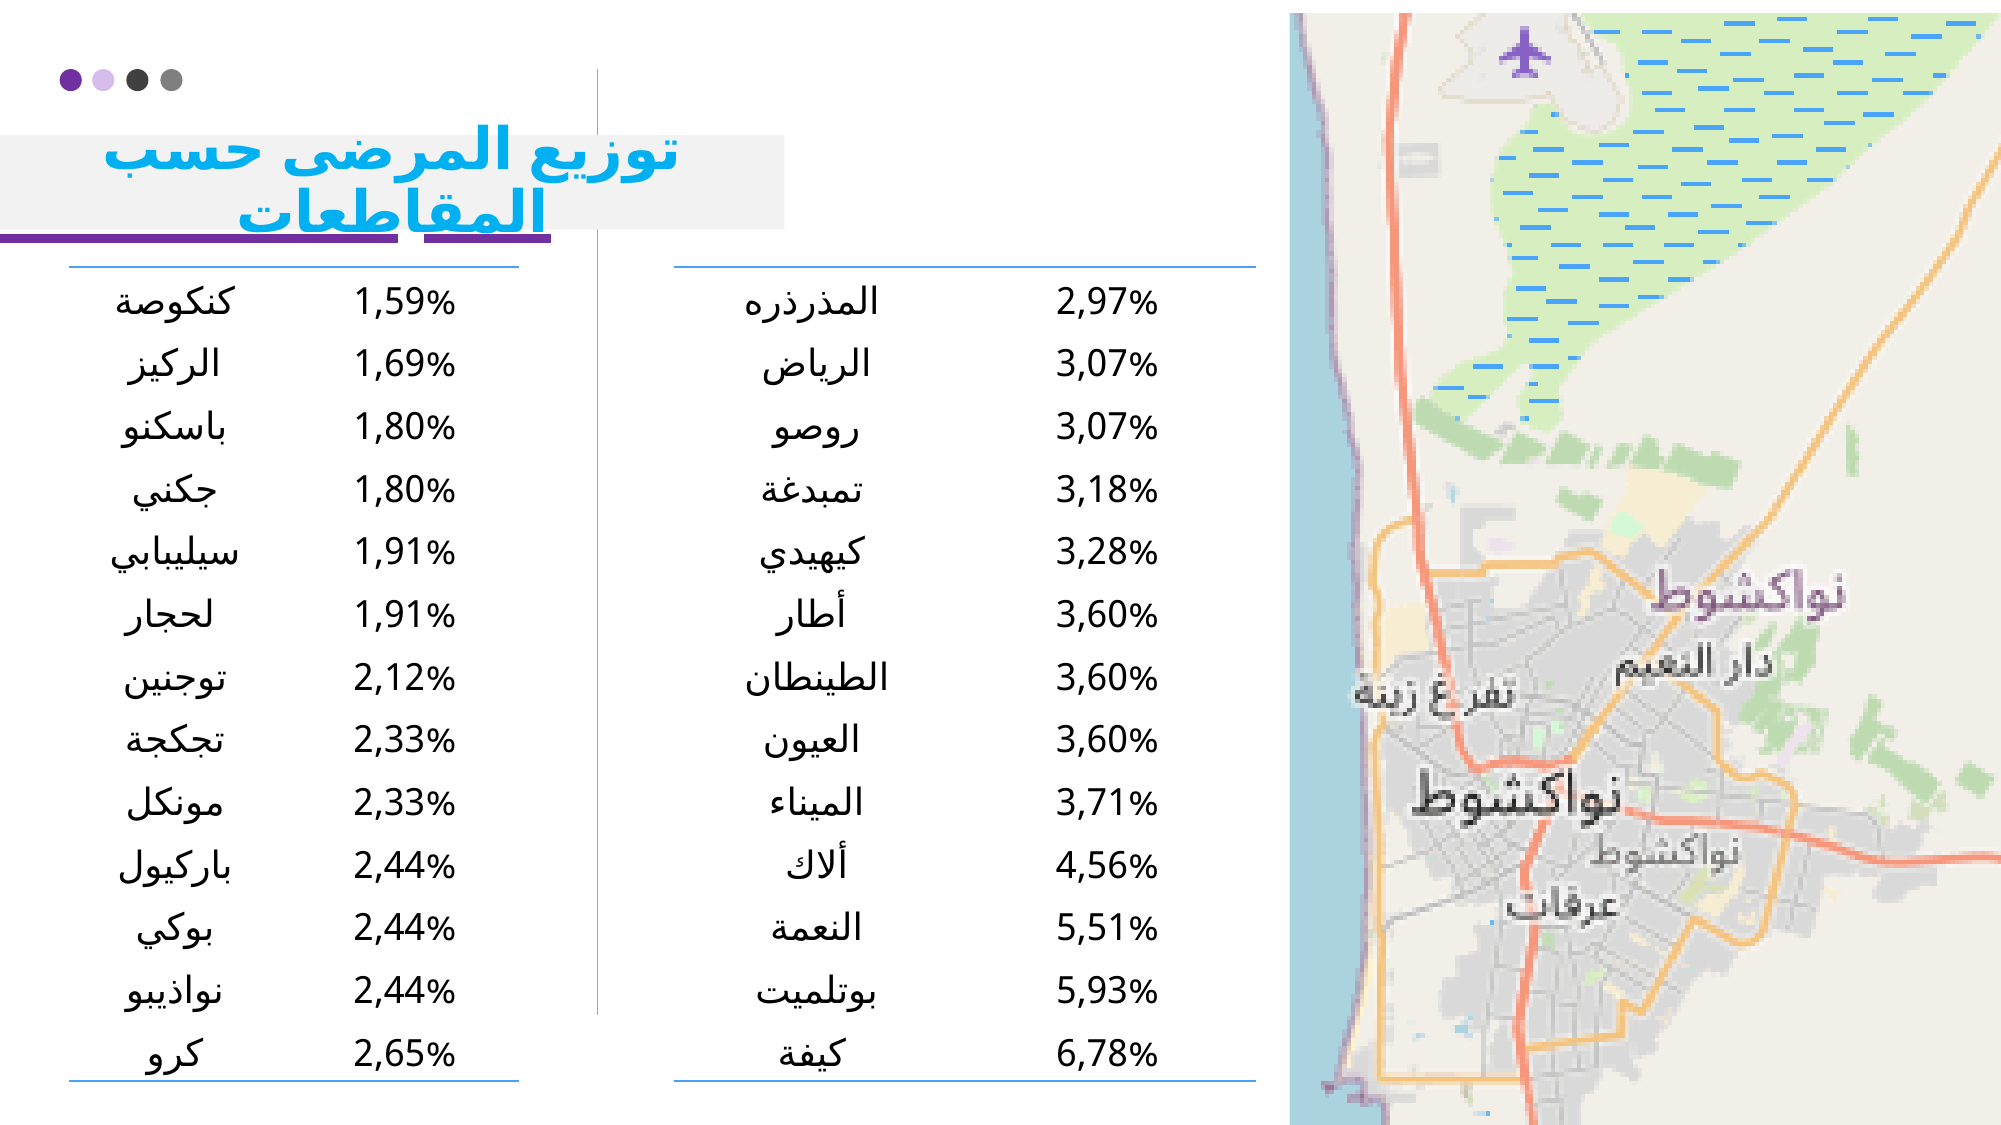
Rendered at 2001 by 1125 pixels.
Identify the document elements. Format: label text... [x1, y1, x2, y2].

table_cell 2,65% [290, 1019, 519, 1080]
table_cell باركيول [69, 831, 290, 893]
table_cell باسكنو [69, 392, 290, 455]
table_cell ألاك [674, 831, 960, 893]
table_cell الميناء [674, 768, 960, 831]
table_cell 2,44% [290, 893, 519, 956]
table_cell 2,12% [290, 643, 519, 705]
table_cell أطار [674, 580, 960, 643]
table_cell الرياض [674, 329, 960, 392]
table_cell تمبدغة [674, 455, 960, 517]
table_cell 1,69% [290, 329, 519, 392]
table_cell نواذيبو [69, 956, 290, 1019]
table_header المذرذره [674, 268, 960, 329]
table_cell 3,60% [960, 705, 1256, 768]
text_box توزيع المرضى حسب المقاطعات [0, 135, 785, 230]
table_cell 2,33% [290, 768, 519, 831]
table_cell 2,44% [290, 831, 519, 893]
table_cell بوتلميت [674, 956, 960, 1019]
table_cell 6,78% [960, 1019, 1256, 1080]
table_cell كيفة [674, 1019, 960, 1080]
picture [1289, 13, 2001, 1125]
table_cell كيهيدي [674, 517, 960, 580]
table_cell الطينطان [674, 643, 960, 705]
table_cell 2,44% [290, 956, 519, 1019]
table_cell 4,56% [960, 831, 1256, 893]
table_cell 1,91% [290, 517, 519, 580]
table_cell 3,71% [960, 768, 1256, 831]
table_cell 3,07% [960, 329, 1256, 392]
table_header كنكوصة [69, 268, 290, 329]
table_cell 3,60% [960, 643, 1256, 705]
table_header 1,59% [290, 268, 519, 329]
table_header 2,97% [960, 268, 1256, 329]
table_cell مونكل [69, 768, 290, 831]
table_cell 3,07% [960, 392, 1256, 455]
table_cell 3,60% [960, 580, 1256, 643]
table_cell لحجار [69, 580, 290, 643]
table_cell سيليبابي [69, 517, 290, 580]
table_cell 3,28% [960, 517, 1256, 580]
table_cell 3,18% [960, 455, 1256, 517]
table_cell 2,33% [290, 705, 519, 768]
table_cell بوكي [69, 893, 290, 956]
table_cell 1,91% [290, 580, 519, 643]
table_cell العيون [674, 705, 960, 768]
table_cell 1,80% [290, 455, 519, 517]
table_cell روصو [674, 392, 960, 455]
table_cell توجنين [69, 643, 290, 705]
table_cell الركيز [69, 329, 290, 392]
table_cell كرو [69, 1019, 290, 1080]
table_cell 5,93% [960, 956, 1256, 1019]
table_cell 5,51% [960, 893, 1256, 956]
table_cell تجكجة [69, 705, 290, 768]
table_cell جكني [69, 455, 290, 517]
table_cell 1,80% [290, 392, 519, 455]
table_cell النعمة [674, 893, 960, 956]
